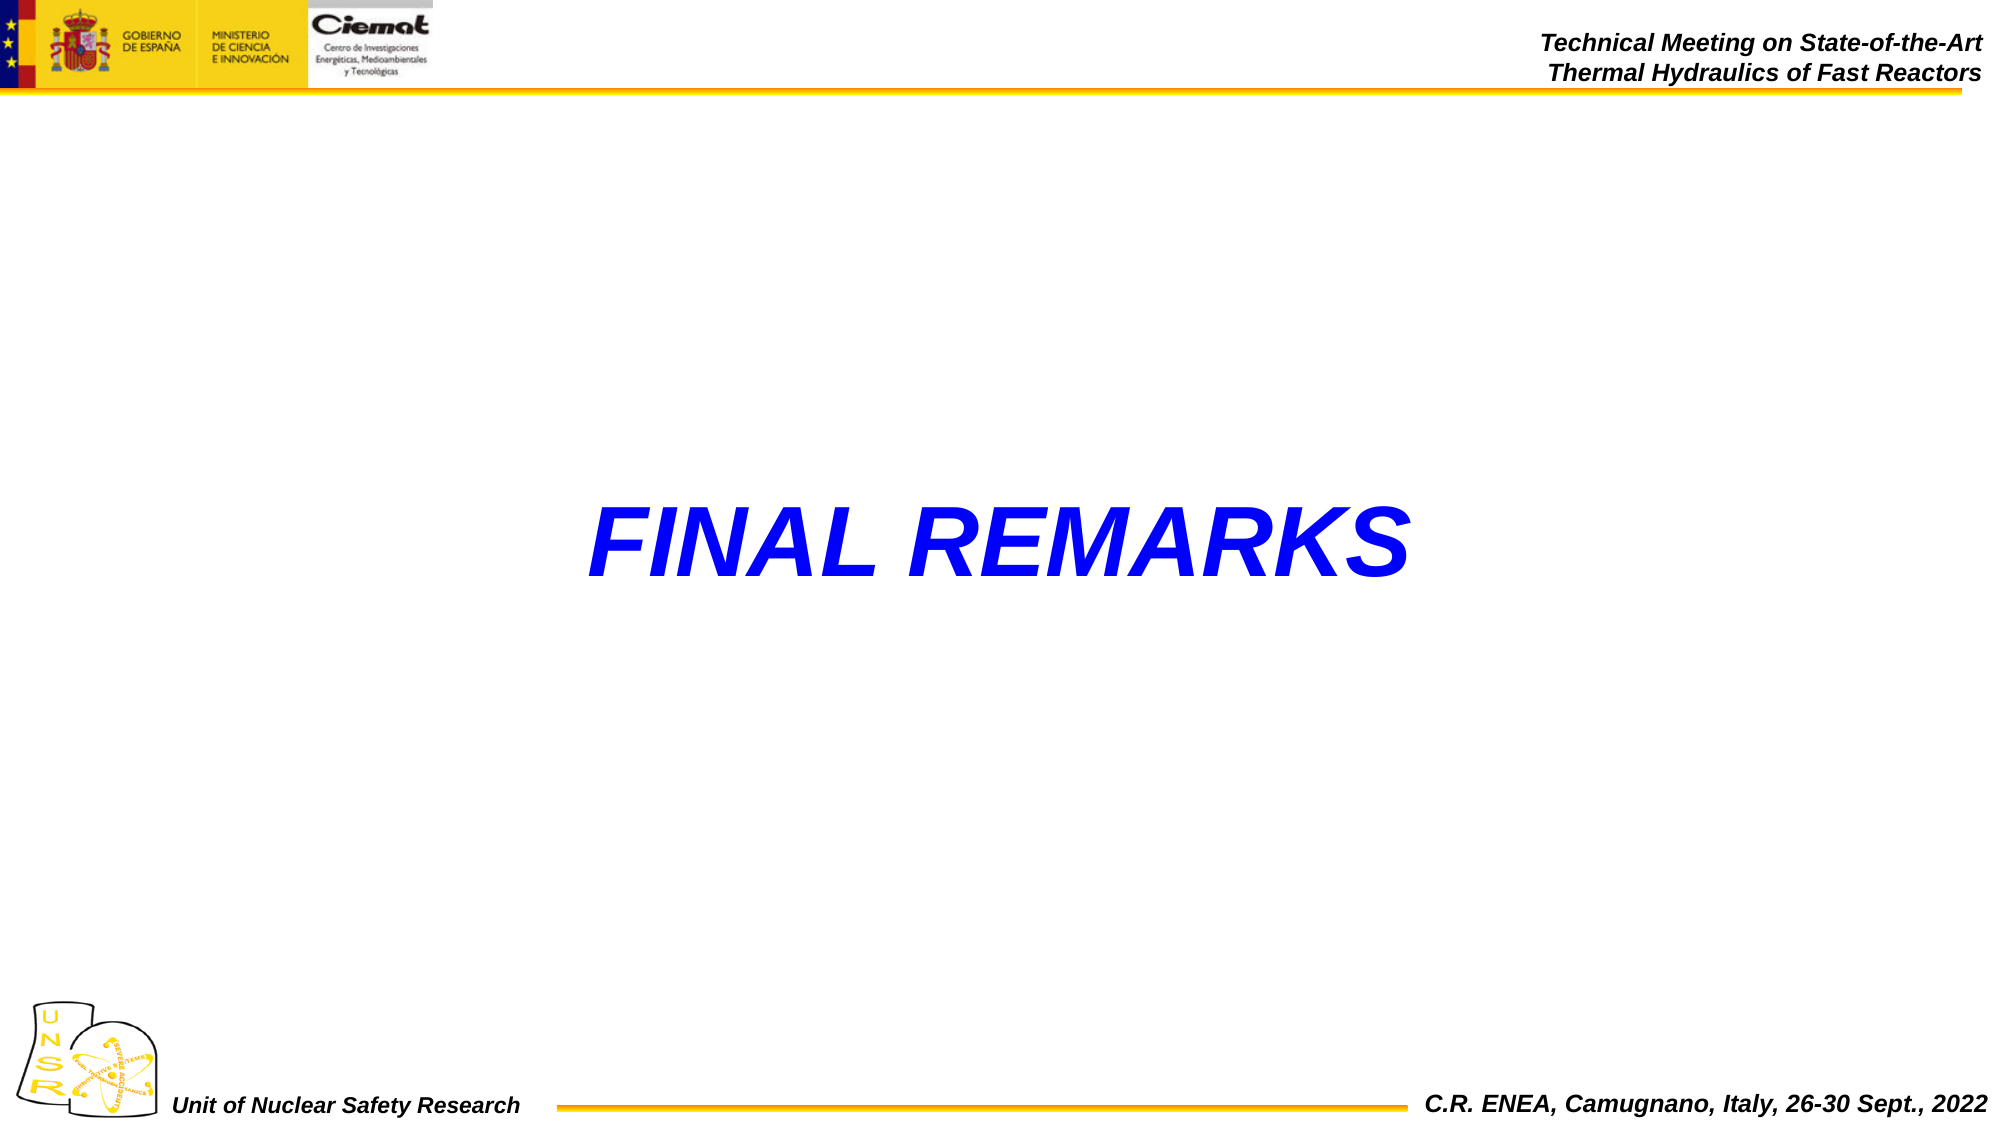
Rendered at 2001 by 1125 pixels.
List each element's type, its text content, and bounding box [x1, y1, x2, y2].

picture [11, 999, 162, 1118]
text_box FINAL REMARKS [0, 468, 2000, 604]
picture [0, 0, 433, 88]
